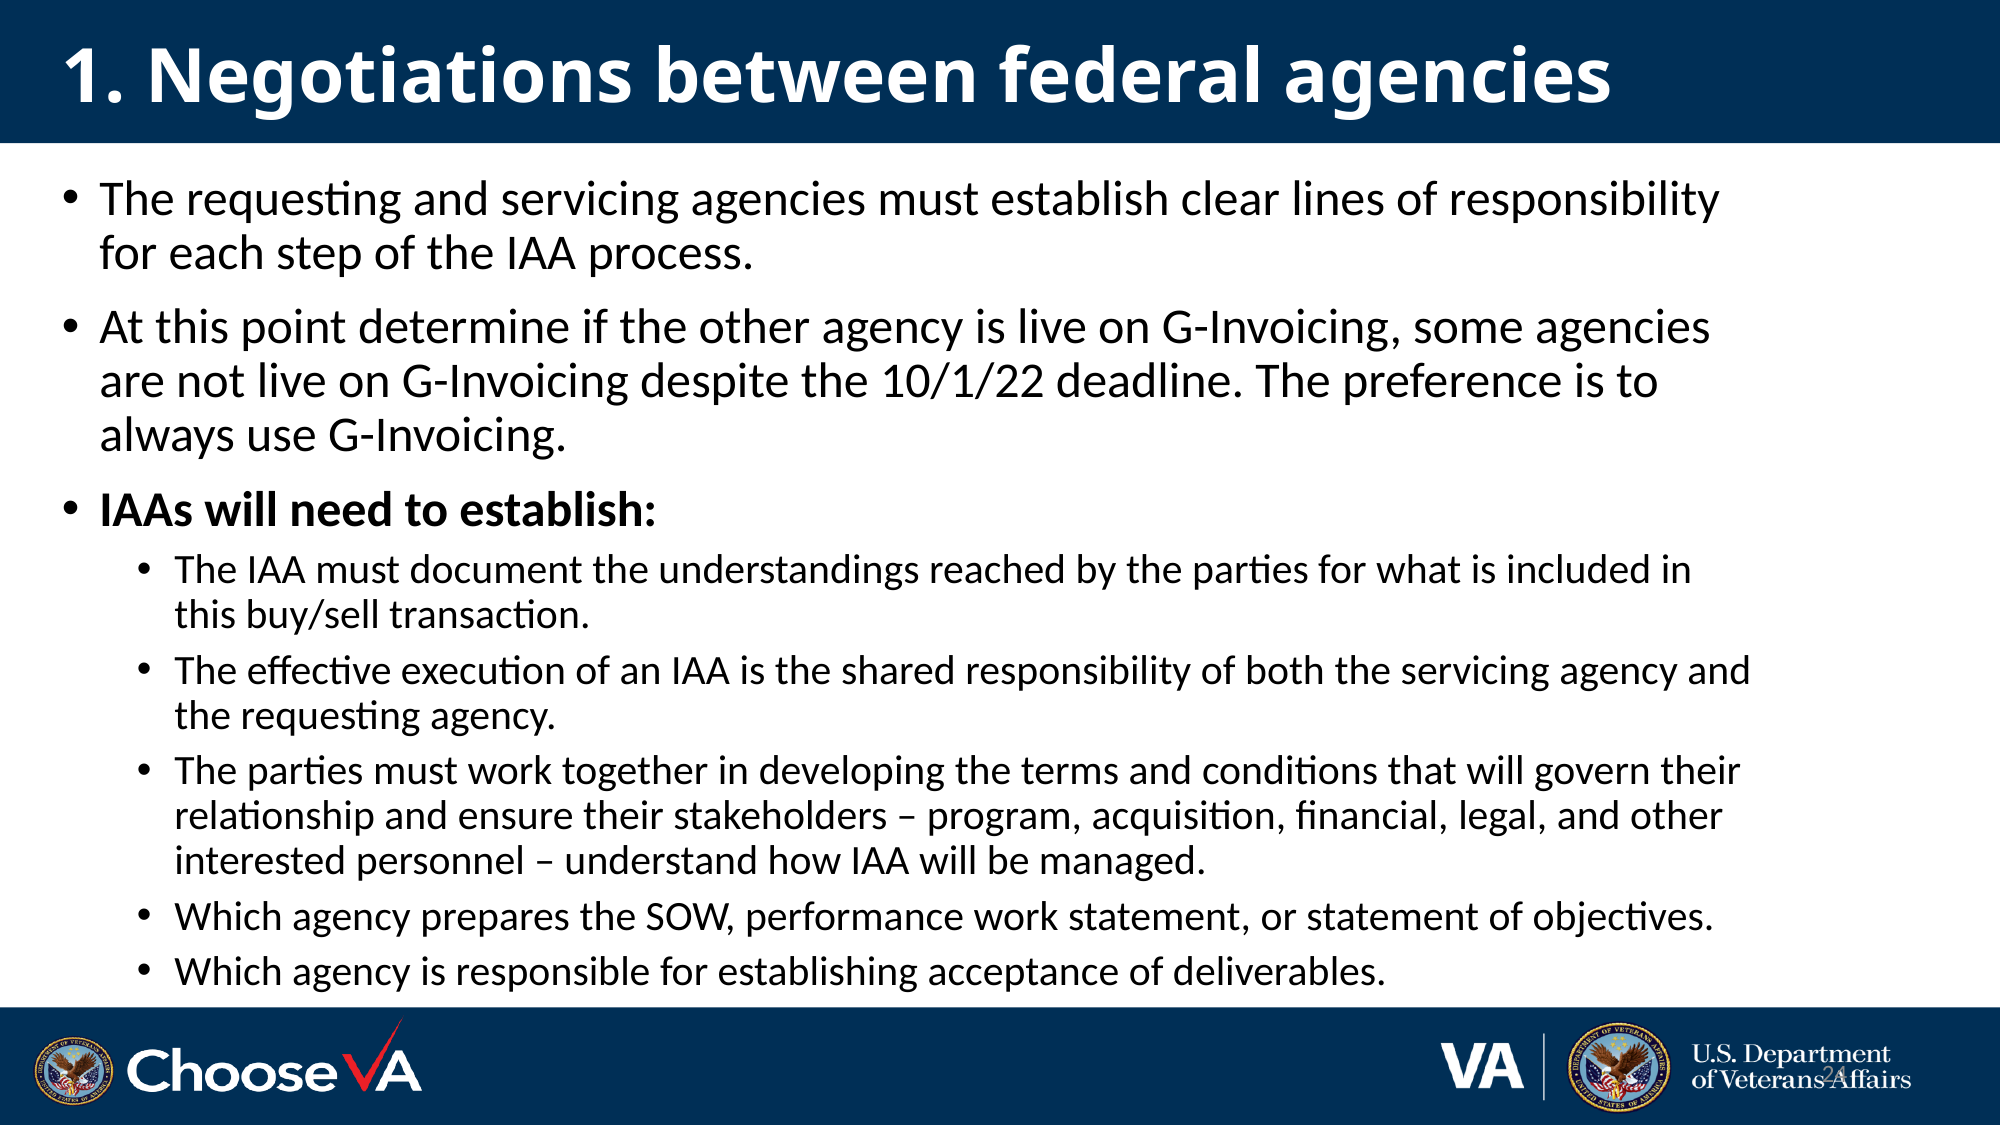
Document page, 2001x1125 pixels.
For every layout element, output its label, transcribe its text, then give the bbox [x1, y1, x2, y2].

title 1. Negotiations between federal agencies [46, 27, 1772, 129]
slide_number 24 [1412, 1042, 1863, 1103]
picture [33, 1015, 422, 1106]
picture [1434, 1014, 1917, 1120]
list The requesting and servicing agencies must establish clear lines of responsibility for each step of the IAA process. At this point determine if the other agency is live on G-Invoicing, some agencies are not live on G-Invoicing despite the 10/1/22 deadline. The preference is to always use G-Invoicing. IAAs will need to establish: The IAA must document the understandings reached by the parties for what is included in this buy/sell transaction. The effective execution of an IAA is the shared responsibility of both the servicing agency and the requesting agency. The parties must work together in developing the terms and conditions that will govern their relationship and ensure their stakeholders – program, acquisition, financial, legal, and other interested personnel – understand how IAA will be managed. Which agency prepares the SOW, performance work statement, or statement of objectives. Which agency is responsible for establishing acceptance of deliverables. [46, 164, 1772, 879]
